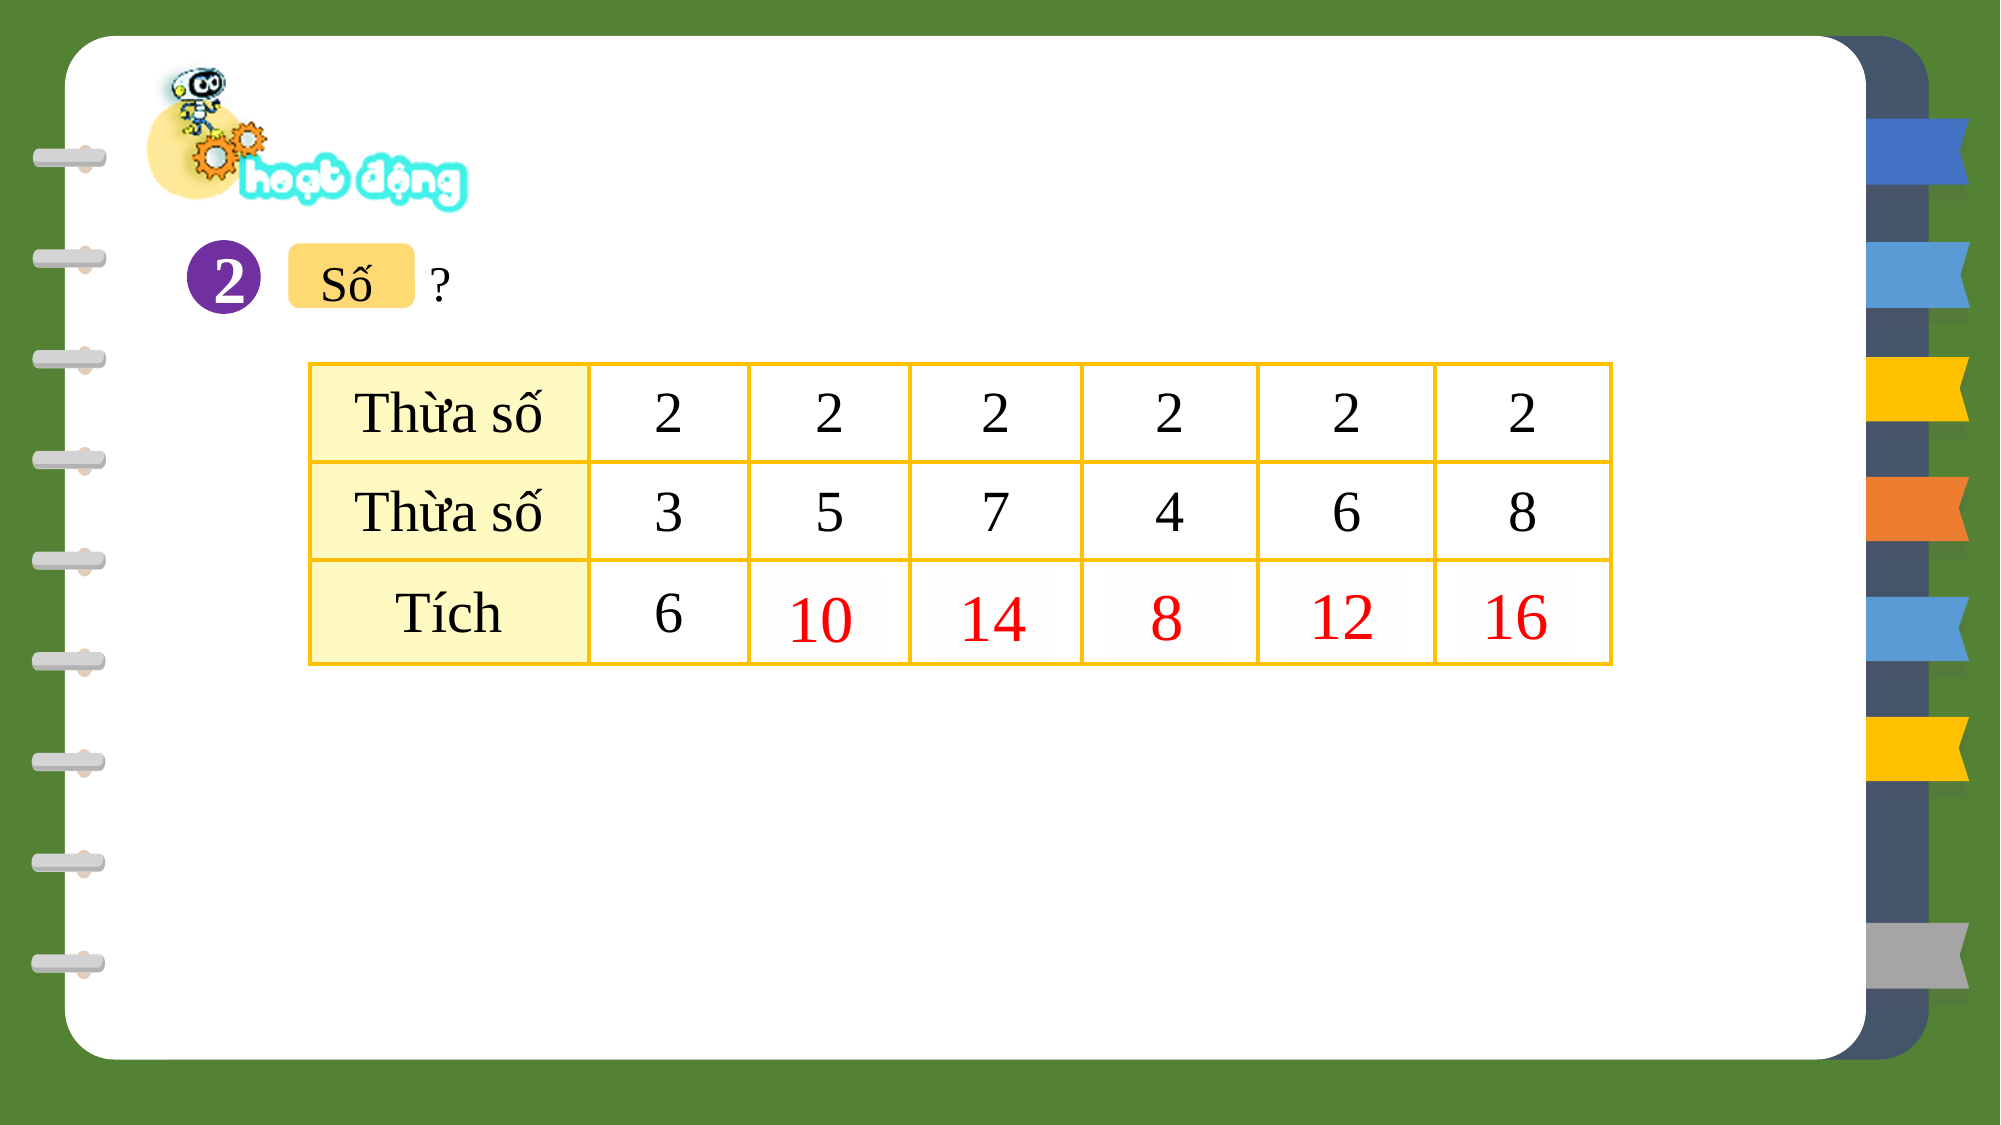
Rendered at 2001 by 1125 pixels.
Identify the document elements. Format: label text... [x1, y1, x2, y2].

table_header 2 [1260, 366, 1433, 460]
table_header Thừa số [312, 366, 587, 460]
table_header 2 [751, 366, 908, 460]
text_box 10 [775, 584, 867, 648]
text_box 8 [1121, 582, 1213, 646]
table_cell ? [1084, 562, 1256, 662]
text_box 12 [1467, 578, 1565, 648]
text_box 14 [947, 583, 1039, 647]
text_box 12 [1297, 581, 1389, 645]
table_cell ? [1109, 570, 1225, 658]
table_cell Thừa số [312, 464, 587, 558]
table_cell 3 [591, 464, 747, 558]
text_box 14 [1291, 575, 1395, 651]
text_box 8 [1464, 575, 1568, 651]
table_cell ? [1260, 562, 1433, 662]
text_box 10 [944, 580, 1043, 650]
table_header 2 [1084, 366, 1256, 460]
text_box 10 [1459, 570, 1573, 656]
table_cell ? [1113, 574, 1221, 654]
table_cell 6 [591, 562, 747, 662]
table_header 2 [591, 366, 747, 460]
text_box 14 [1462, 573, 1570, 653]
table_cell ? [751, 562, 908, 662]
table_cell 5 [751, 464, 908, 558]
table_header 2 [1437, 366, 1609, 460]
table_cell Tích [312, 562, 587, 662]
table_cell ? [1285, 569, 1401, 657]
table_cell 4 [1084, 464, 1256, 558]
table_cell ? [912, 562, 1080, 662]
table_cell 7 [912, 464, 1080, 558]
picture [118, 59, 522, 216]
text_box 16 [1470, 581, 1562, 645]
text_box 14 [1118, 579, 1217, 649]
text_box 2 [186, 240, 261, 314]
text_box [289, 244, 467, 321]
table_header 2 [912, 366, 1080, 460]
table_cell 6 [1260, 464, 1433, 558]
table_cell ? [1437, 562, 1609, 662]
table_cell 8 [1437, 464, 1609, 558]
text_box 10 [1115, 576, 1219, 652]
text_box 8 [1294, 578, 1392, 648]
